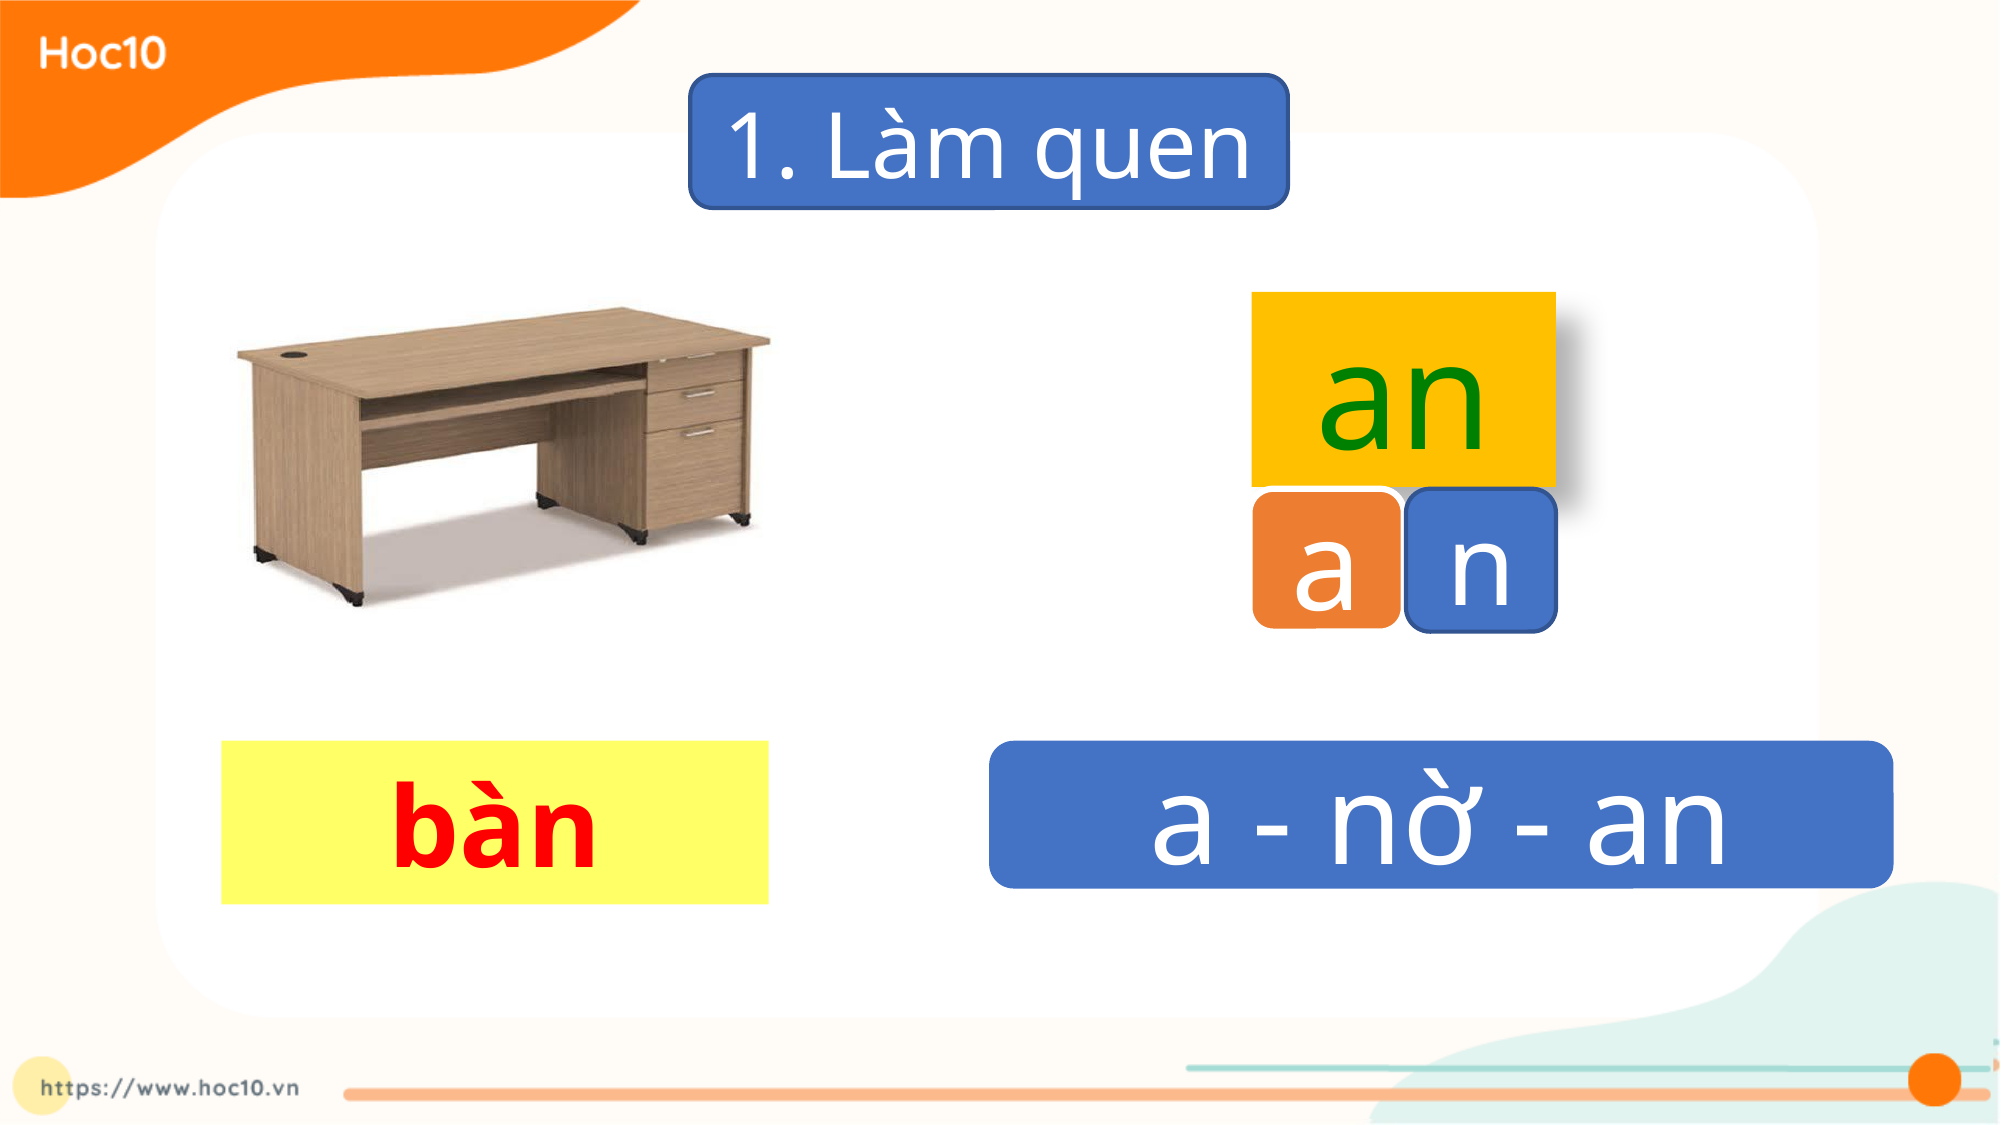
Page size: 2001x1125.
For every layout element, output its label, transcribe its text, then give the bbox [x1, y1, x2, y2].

text_box 1. Làm quen [688, 72, 1291, 211]
picture [0, 0, 2001, 1125]
text_box a - nờ - an [987, 738, 1896, 891]
text_box an [1250, 290, 1558, 489]
text_box a [1246, 485, 1405, 635]
text_box n [1403, 486, 1559, 634]
text_box bàn [219, 739, 771, 906]
